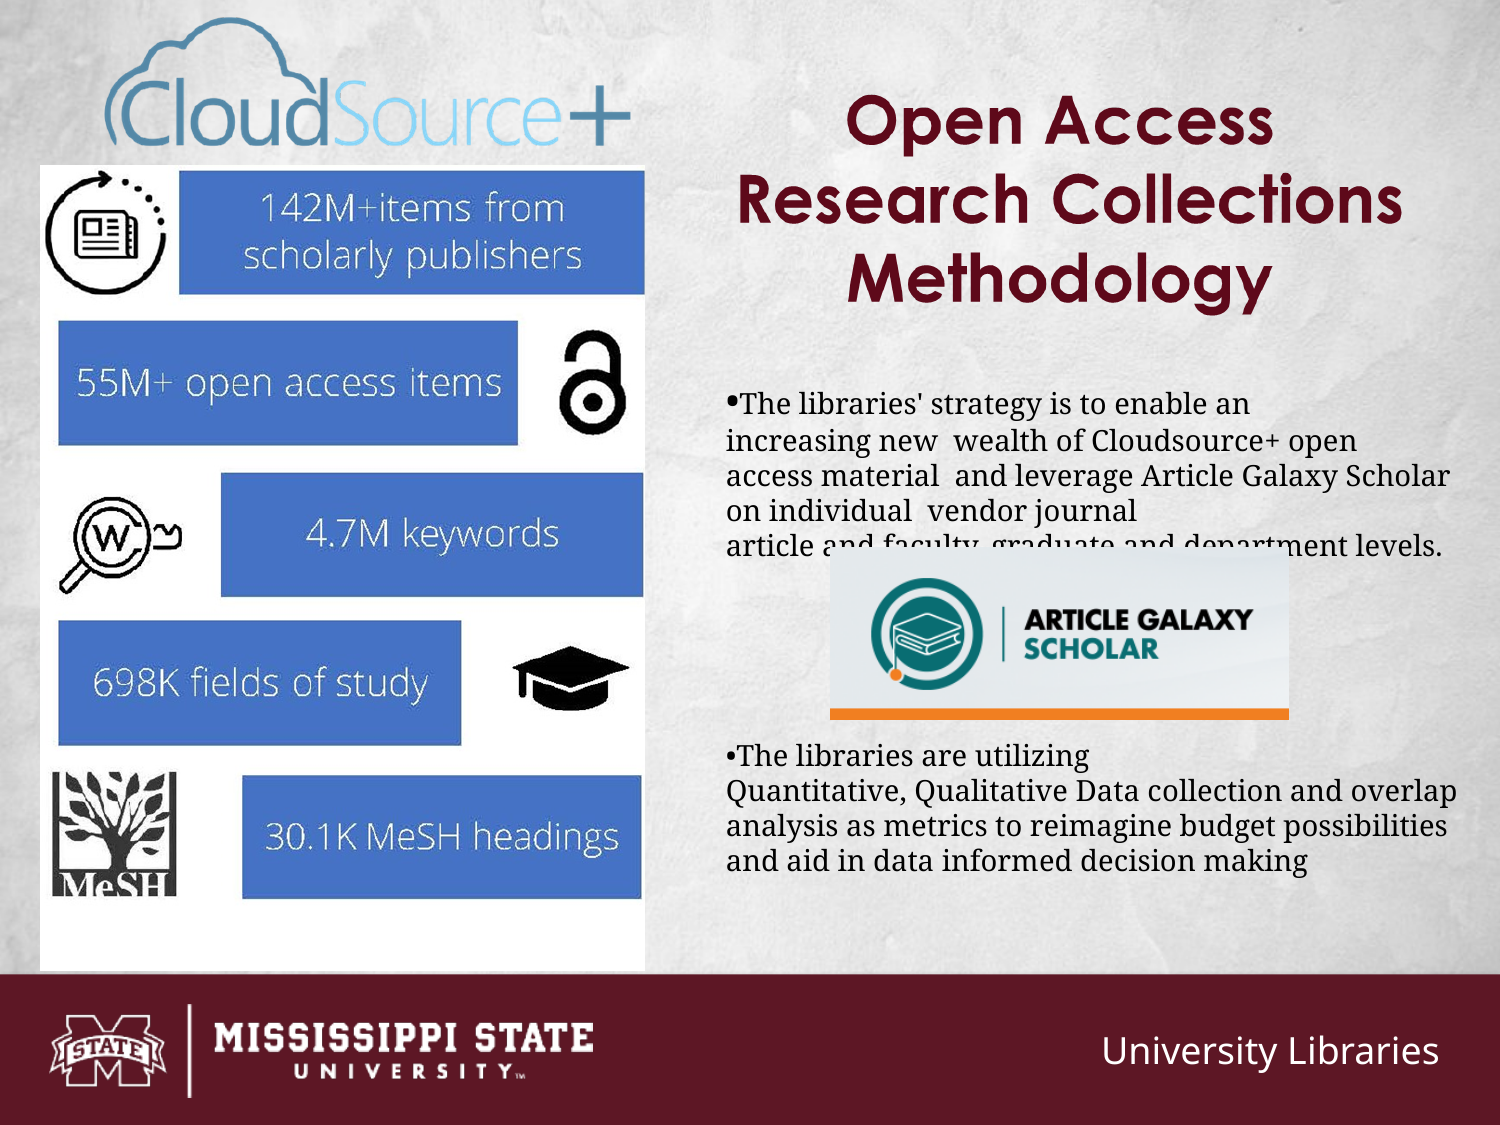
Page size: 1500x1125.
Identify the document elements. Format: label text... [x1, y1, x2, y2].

picture [39, 0, 1467, 971]
picture [829, 547, 1290, 720]
picture [49, 1004, 593, 1098]
text_box •The libraries' strategy is to enable an increasing new wealth of Cloudsource+ open access material and leverage Article Galaxy Scholar on individual vendor journal article and faculty, graduate and department levels. •The libraries are utilizing Quantitative, Qualitative Data collection and overlap analysis as metrics to reimagine budget possibilities and aid in data informed decision making [710, 369, 1484, 920]
